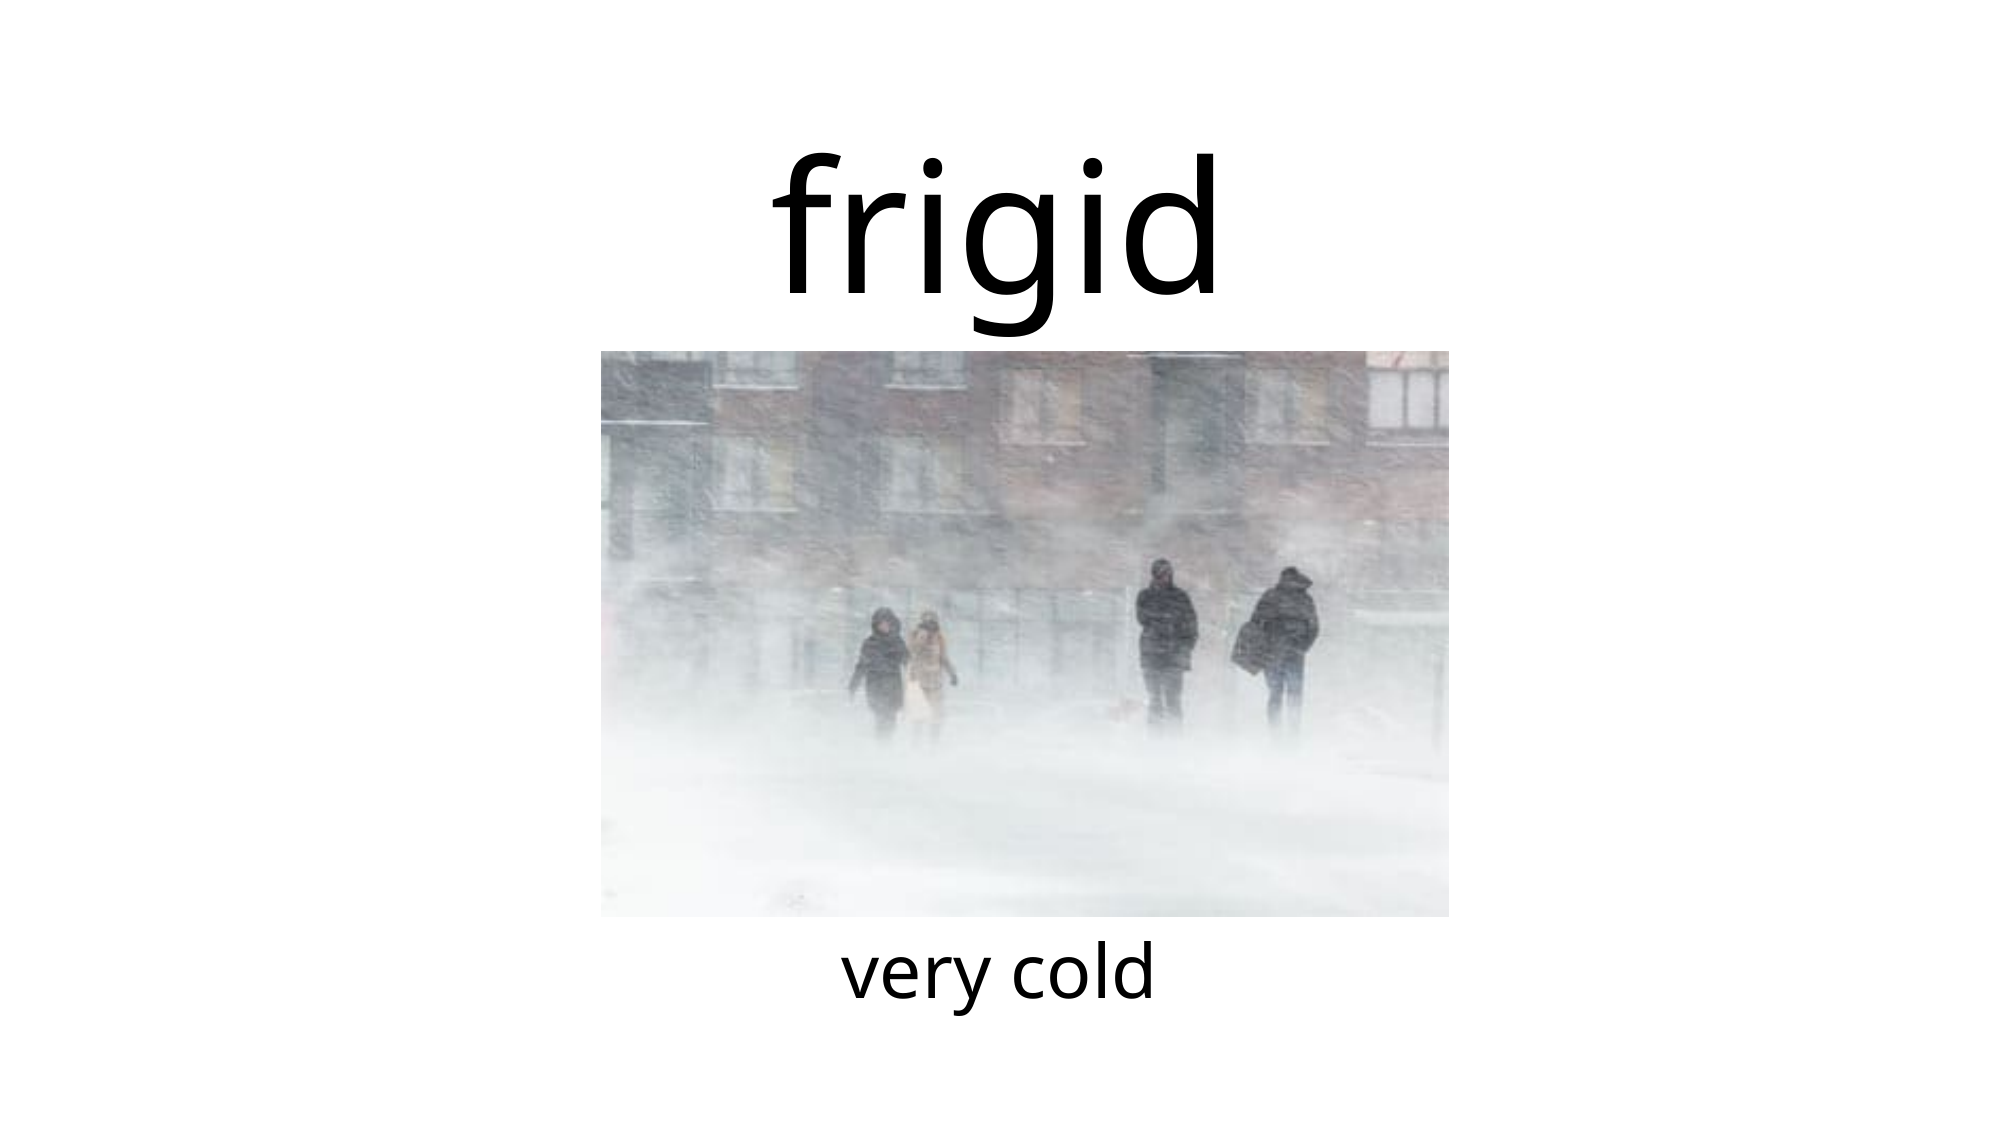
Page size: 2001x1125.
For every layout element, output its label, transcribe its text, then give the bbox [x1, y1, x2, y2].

picture [601, 351, 1449, 917]
text_box very cold [249, 916, 1750, 1022]
title frigid [249, 185, 1750, 341]
